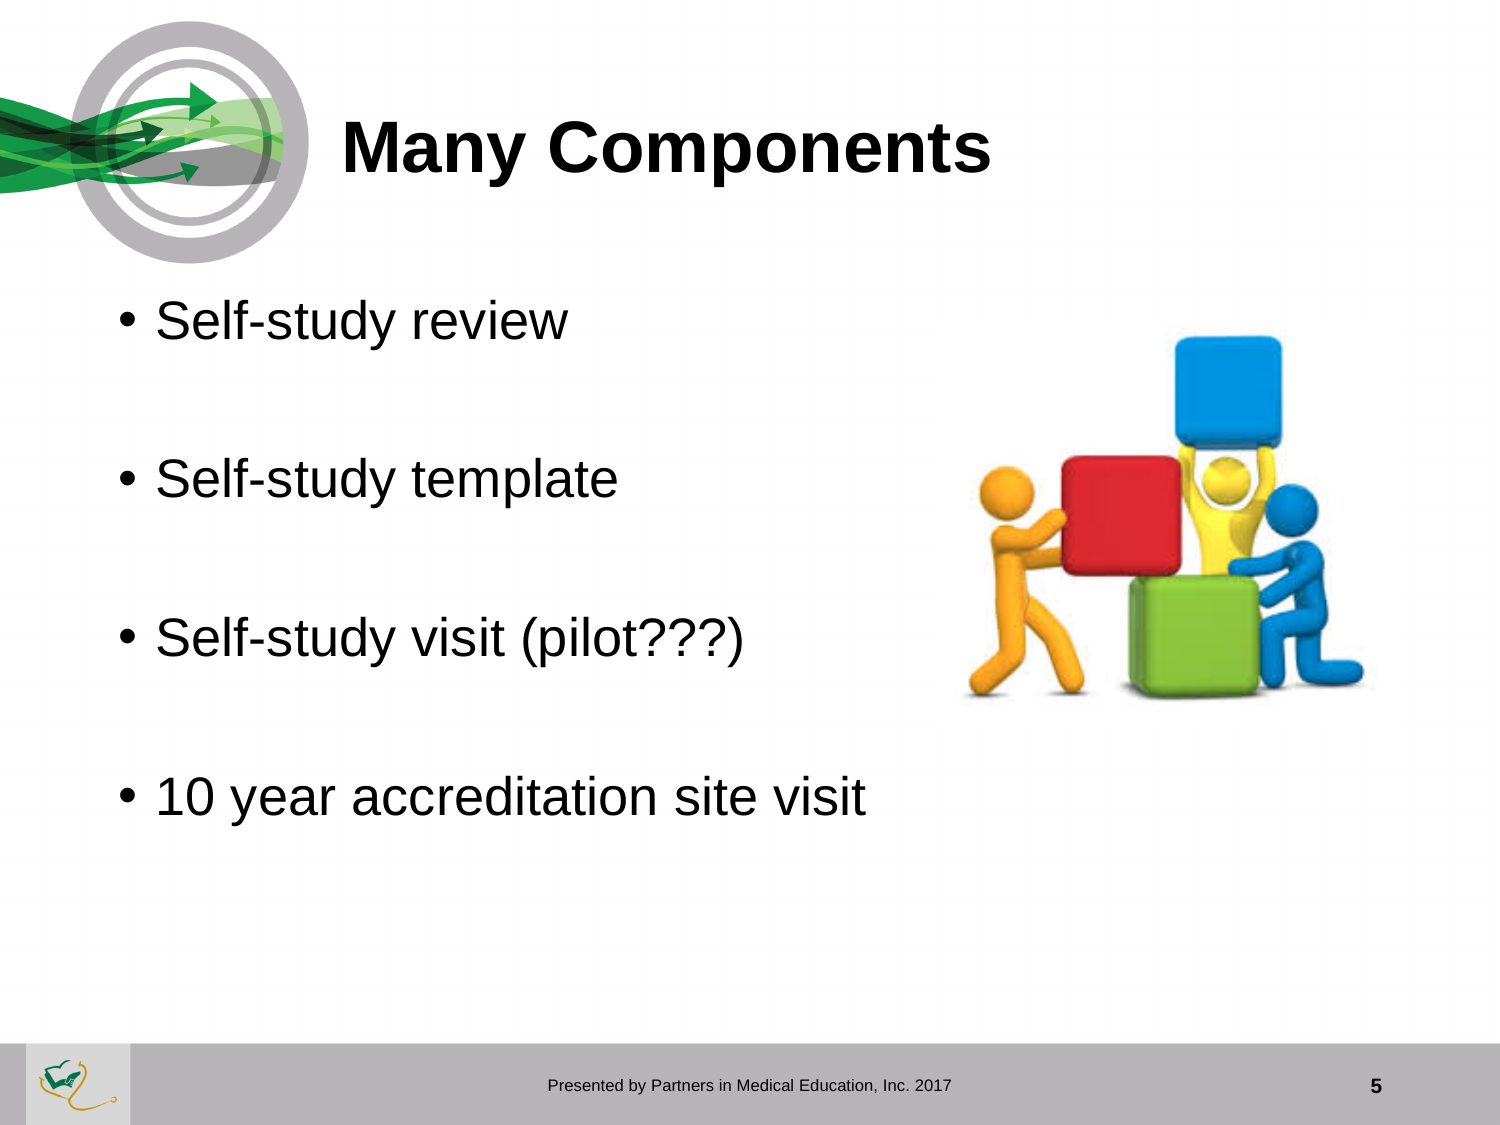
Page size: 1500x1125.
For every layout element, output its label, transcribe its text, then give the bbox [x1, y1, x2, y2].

picture [0, 0, 1500, 1125]
title Many Components [326, 40, 1397, 258]
slide_number 5 [1059, 1055, 1397, 1116]
list Self-study review Self-study template Self-study visit (pilot???) 10 year accreditation site visit [103, 285, 1397, 1014]
footer Presented by Partners in Medical Education, Inc. 2017 [496, 1055, 1004, 1116]
